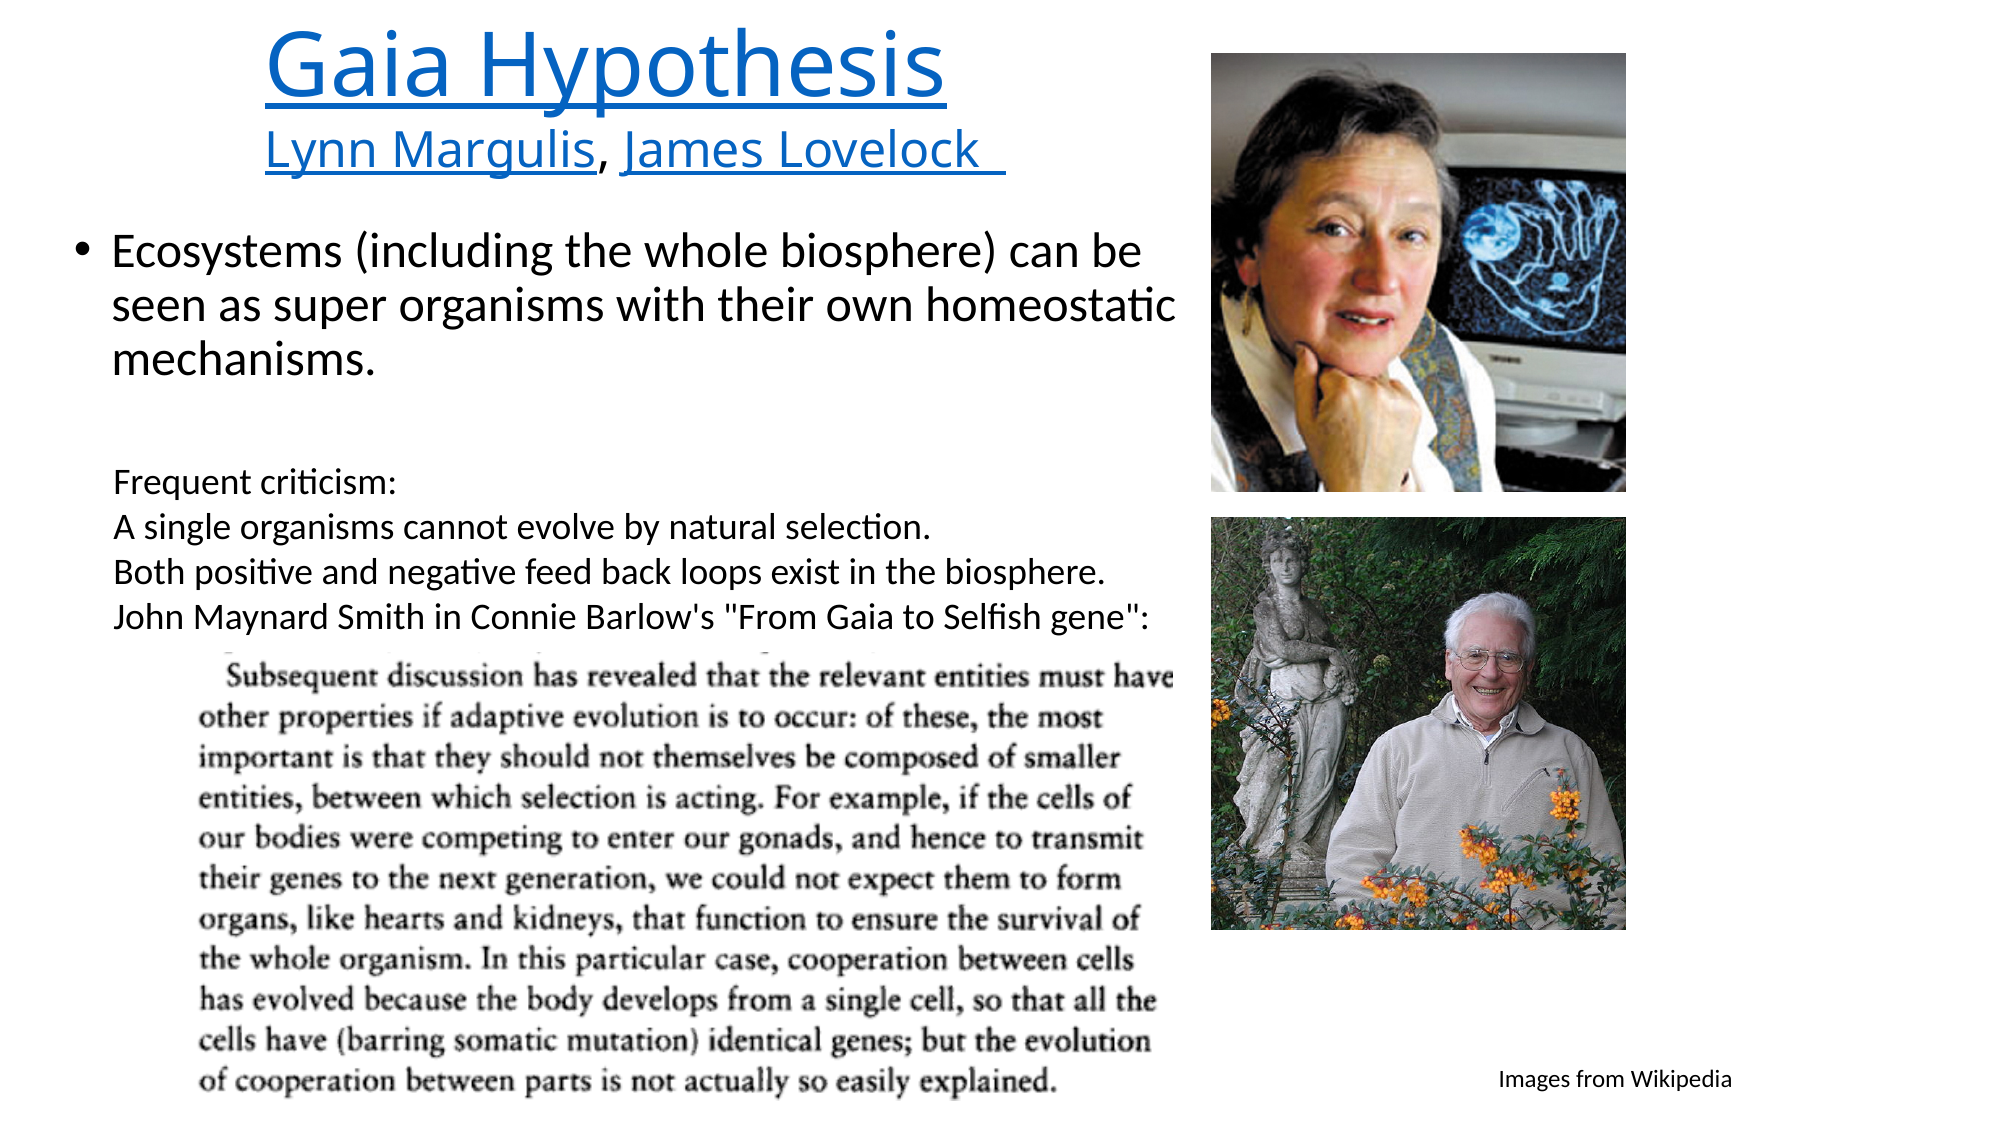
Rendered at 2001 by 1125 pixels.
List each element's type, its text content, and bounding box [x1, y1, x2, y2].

picture [187, 652, 1173, 1101]
picture [1211, 53, 1626, 492]
picture [1211, 517, 1626, 930]
list Ecosystems (including the whole biosphere) can be seen as super organisms with their own homeostatic mechanisms. [58, 216, 1212, 569]
text_box Images from Wikipedia [1483, 1054, 1749, 1100]
text_box Frequent criticism: A single organisms cannot evolve by natural selection. Both positive and negative feed back loops exist in the biosphere. John Maynard Smith in Connie Barlow's "From Gaia to Selfish gene": [98, 449, 1173, 780]
title Gaia Hypothesis Lynn Margulis, James Lovelock [249, 0, 1069, 188]
